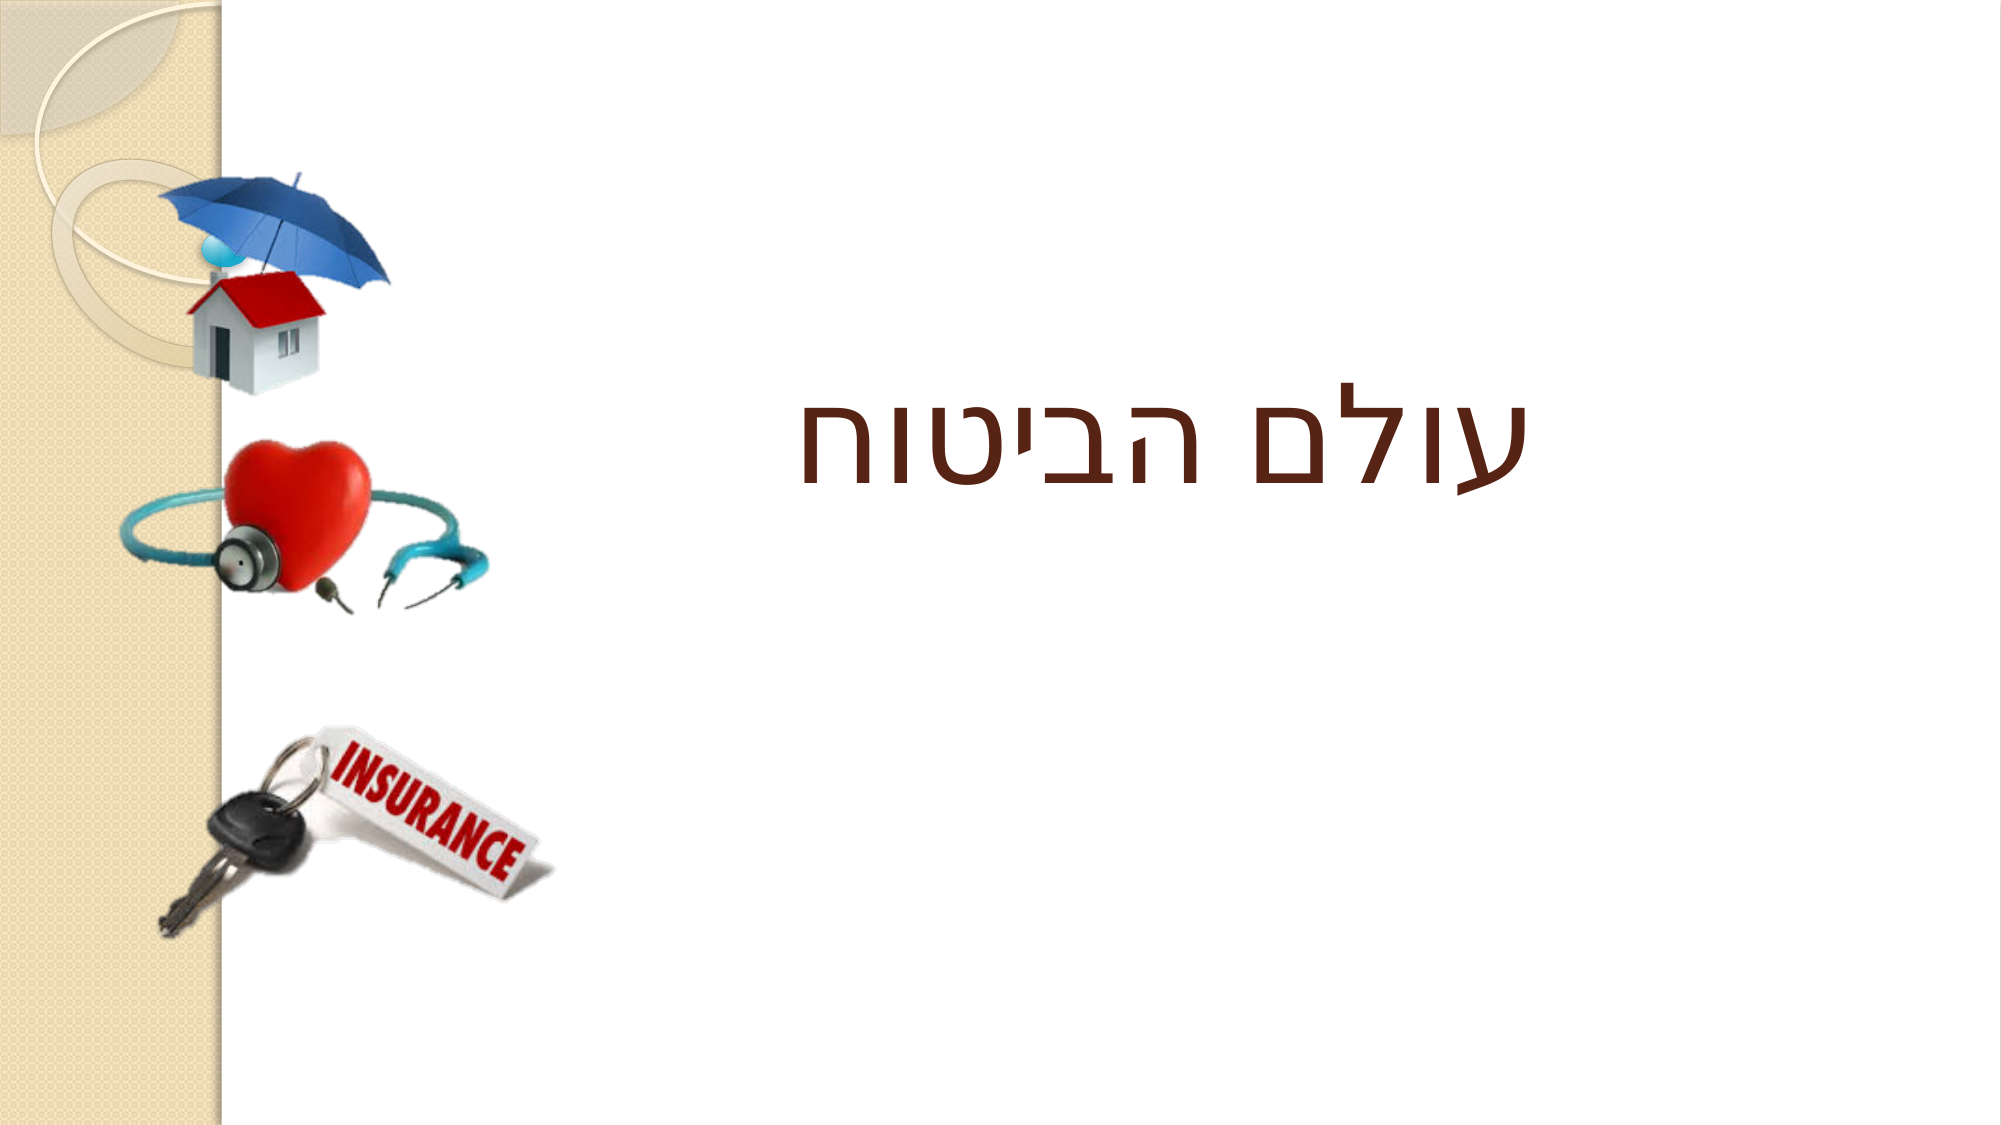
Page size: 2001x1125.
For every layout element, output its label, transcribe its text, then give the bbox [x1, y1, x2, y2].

picture [62, 683, 577, 1026]
title עולם הביטוח [441, 333, 1890, 519]
picture [92, 165, 490, 669]
